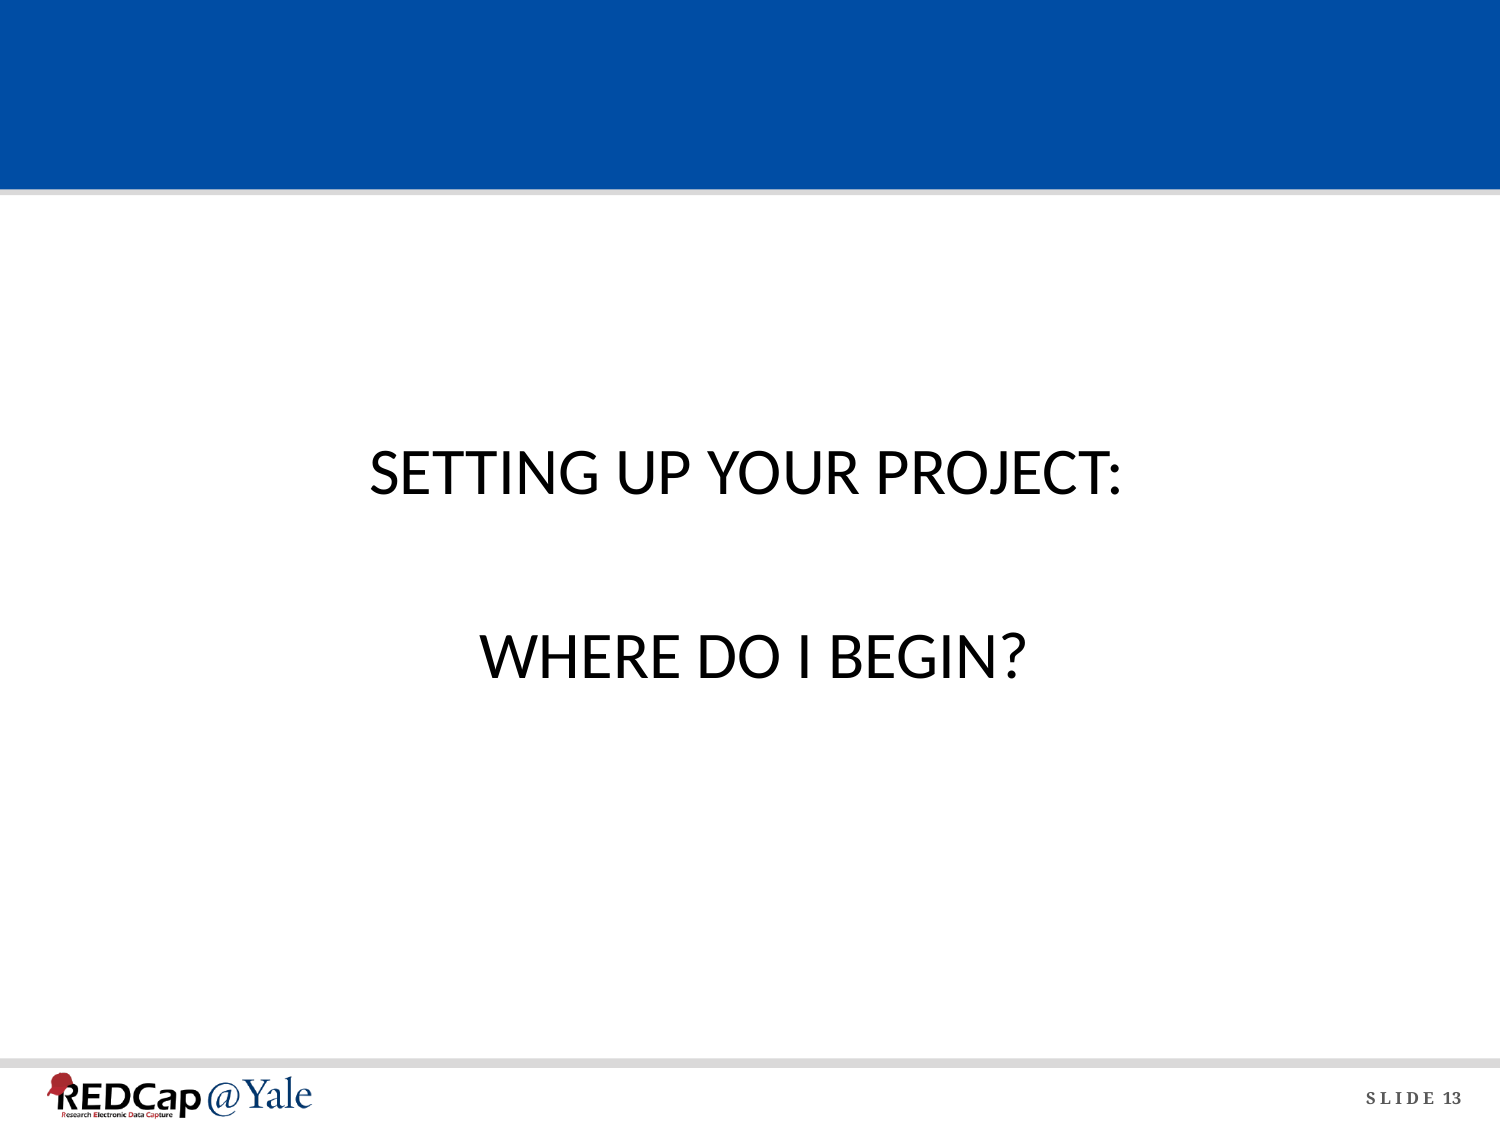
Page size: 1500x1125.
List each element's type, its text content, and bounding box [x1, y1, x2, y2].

picture [37, 1070, 325, 1120]
list SETTING UP YOUR PROJECT: WHERE DO I BEGIN? [88, 237, 1422, 1003]
